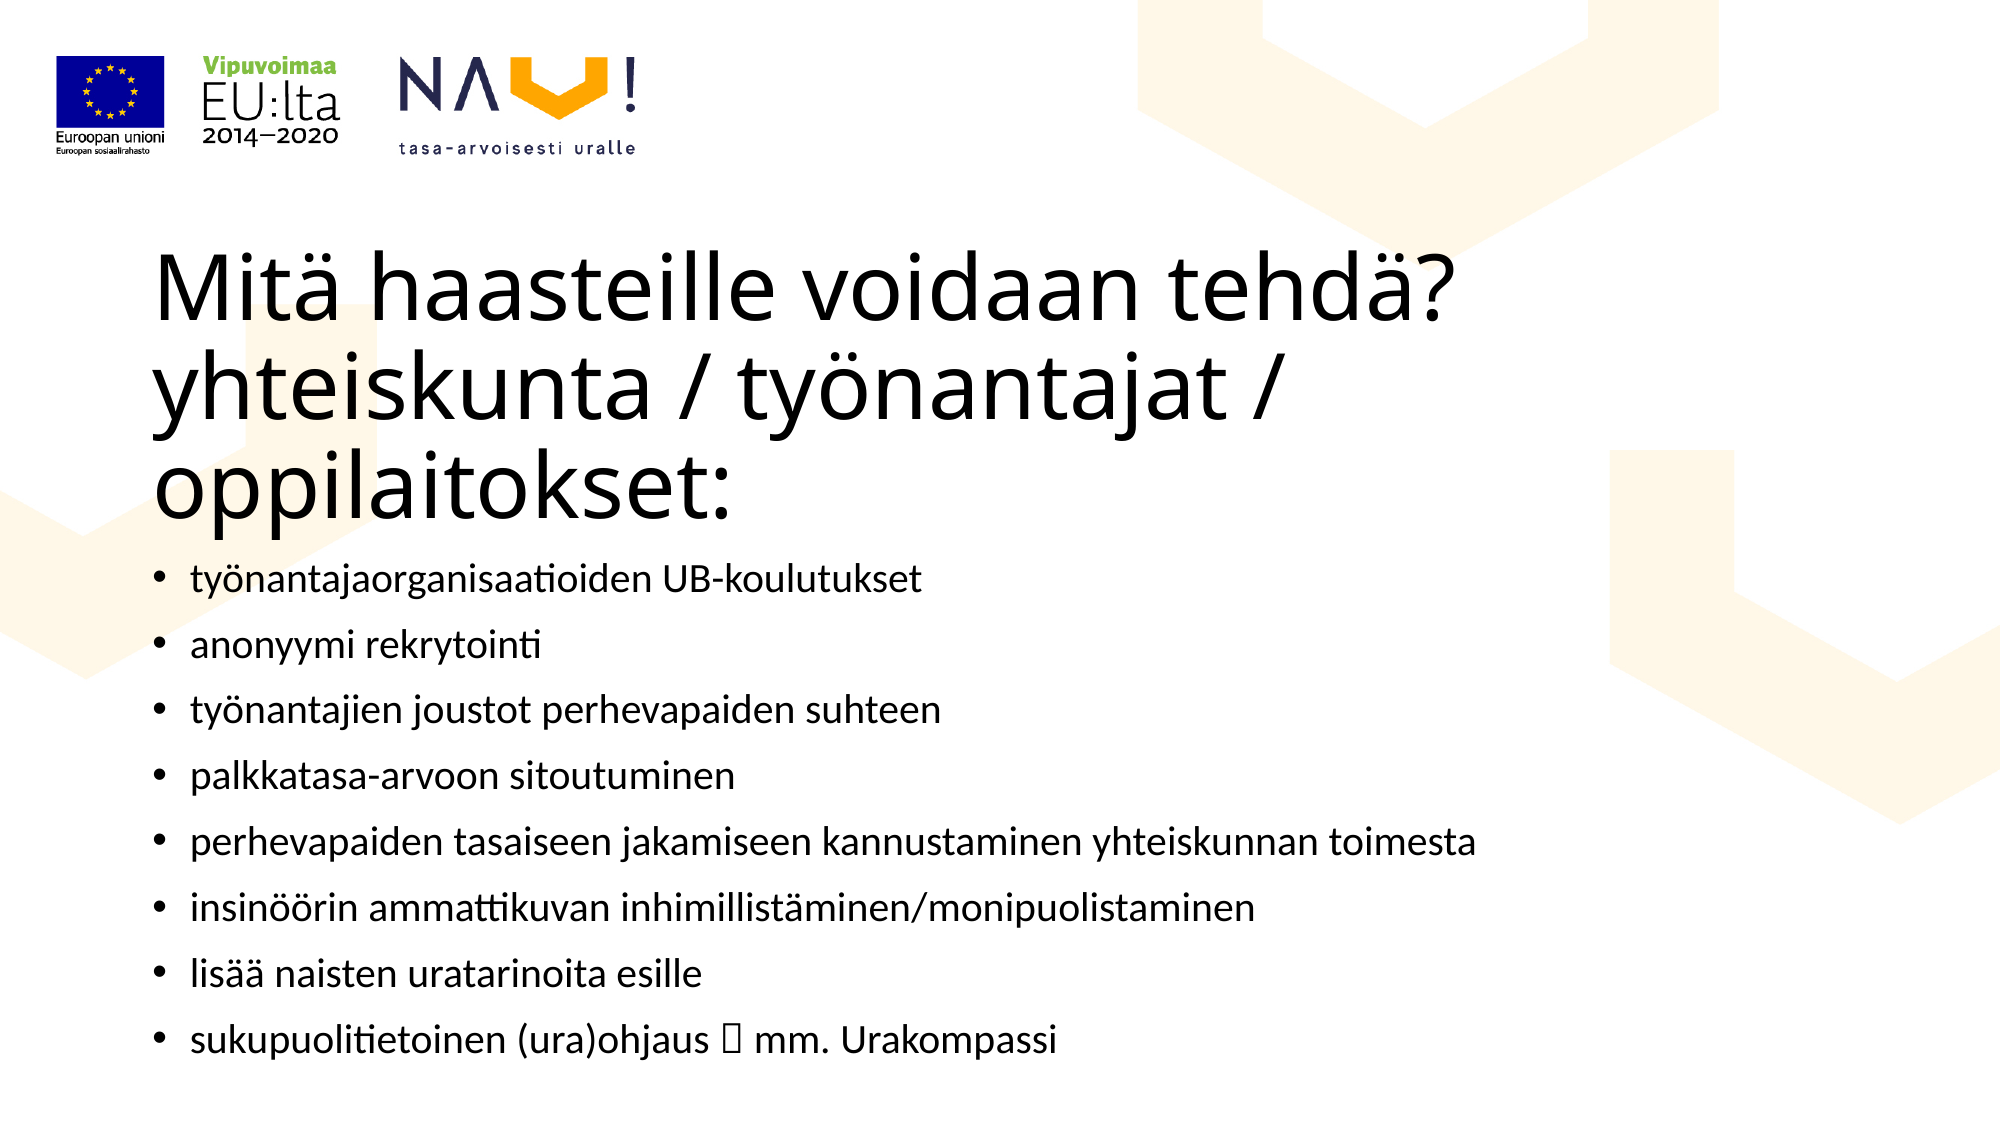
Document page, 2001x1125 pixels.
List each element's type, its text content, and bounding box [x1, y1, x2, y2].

picture [0, 0, 2000, 1125]
list työnantajaorganisaatioiden UB-koulutukset anonyymi rekrytointi työnantajien joustot perhevapaiden suhteen palkkatasa-arvoon sitoutuminen perhevapaiden tasaiseen jakamiseen kannustaminen yhteiskunnan toimesta insinöörin ammattikuvan inhimillistäminen/monipuolistaminen lisää naisten uratarinoita esille sukupuolitietoinen (ura)ohjaus  mm. Urakompassi [137, 548, 1863, 1125]
title Mitä haasteille voidaan tehdä? yhteiskunta / työnantajat / oppilaitokset: [137, 233, 1863, 380]
